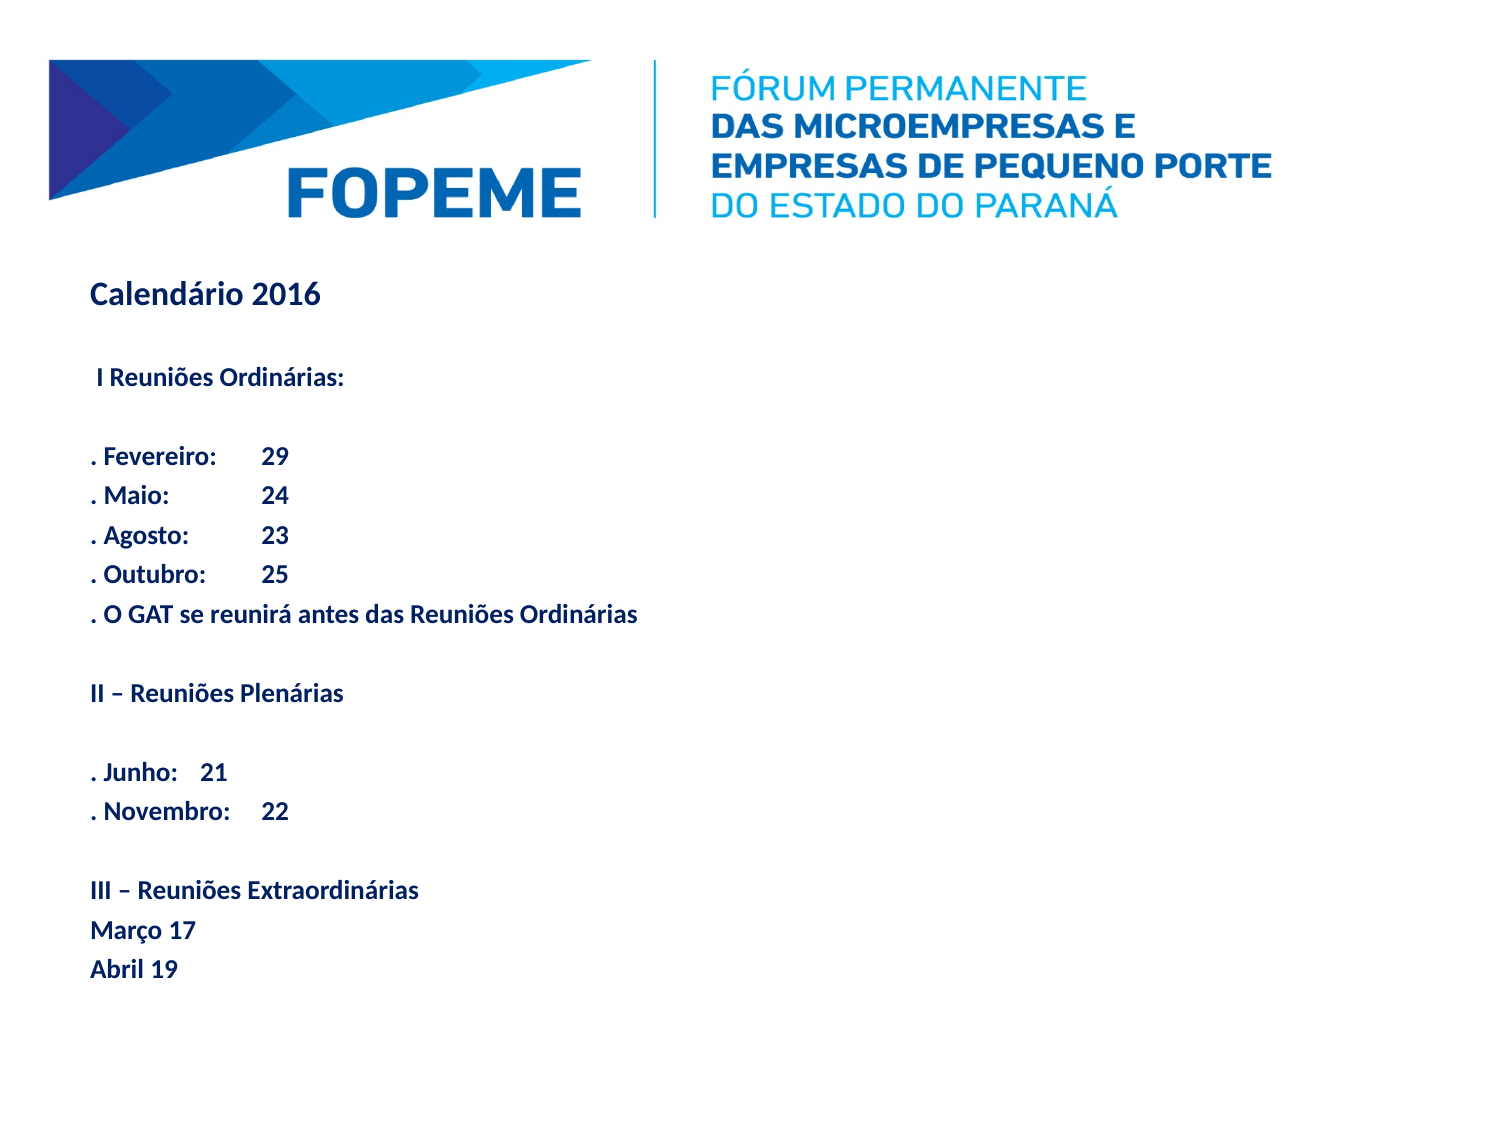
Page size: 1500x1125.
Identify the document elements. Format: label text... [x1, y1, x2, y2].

list Calendário 2016 I Reuniões Ordinárias: . Fevereiro: 29 . Maio: 24 . Agosto: 23 . Outubro: 25 . O GAT se reunirá antes das Reuniões Ordinárias II – Reuniões Plenárias . Junho: 21 . Novembro: 22 III – Reuniões Extraordinárias Março 17 Abril 19 [75, 262, 1425, 1005]
picture [29, 42, 1291, 236]
